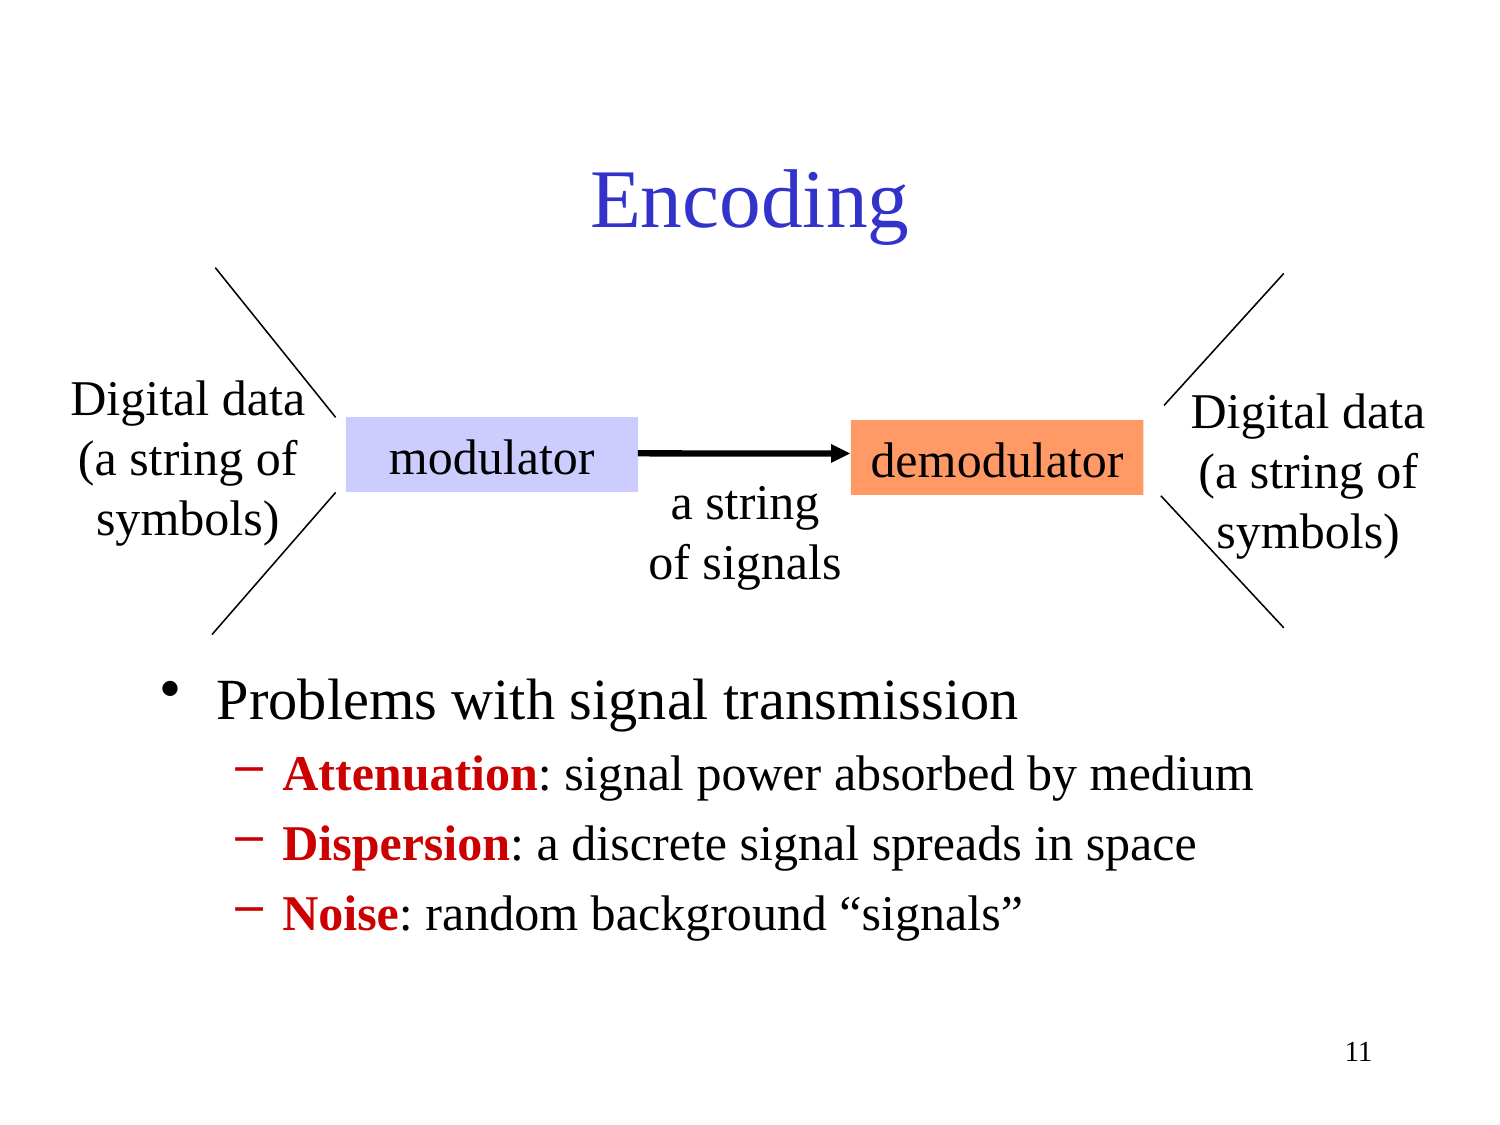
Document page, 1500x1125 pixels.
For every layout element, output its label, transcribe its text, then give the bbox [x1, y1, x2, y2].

text_box Digital data (a string of symbols) [47, 358, 329, 553]
slide_number 11 [1074, 1024, 1388, 1101]
list Problems with signal transmission Attenuation: signal power absorbed by medium Dispersion: a discrete signal spreads in space Noise: random background “signals” [145, 653, 1388, 1001]
title Encoding [112, 99, 1388, 288]
text_box [637, 447, 850, 460]
text_box modulator [345, 417, 639, 492]
text_box demodulator [850, 420, 1144, 495]
text_box Digital data (a string of symbols) [1167, 371, 1449, 566]
text_box a string of signals [632, 462, 858, 598]
